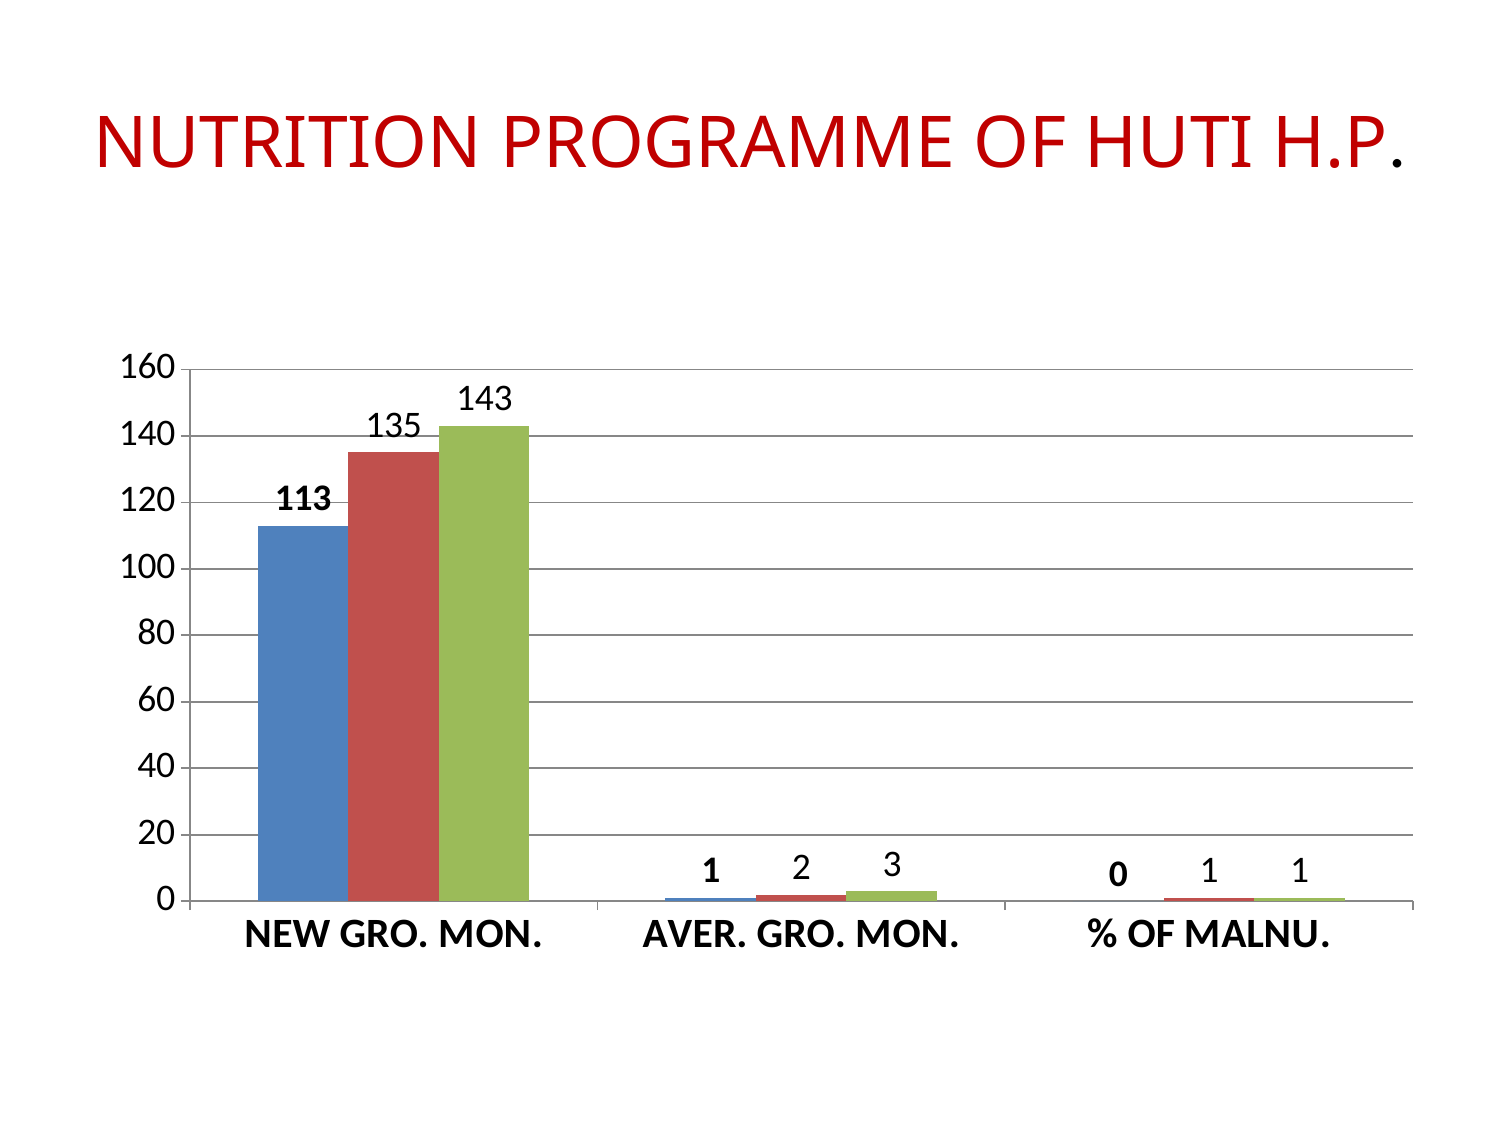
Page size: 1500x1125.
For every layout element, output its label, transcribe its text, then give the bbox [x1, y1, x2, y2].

title NUTRITION PROGRAMME OF HUTI H.P. [75, 45, 1425, 233]
chart [74, 262, 1426, 1006]
